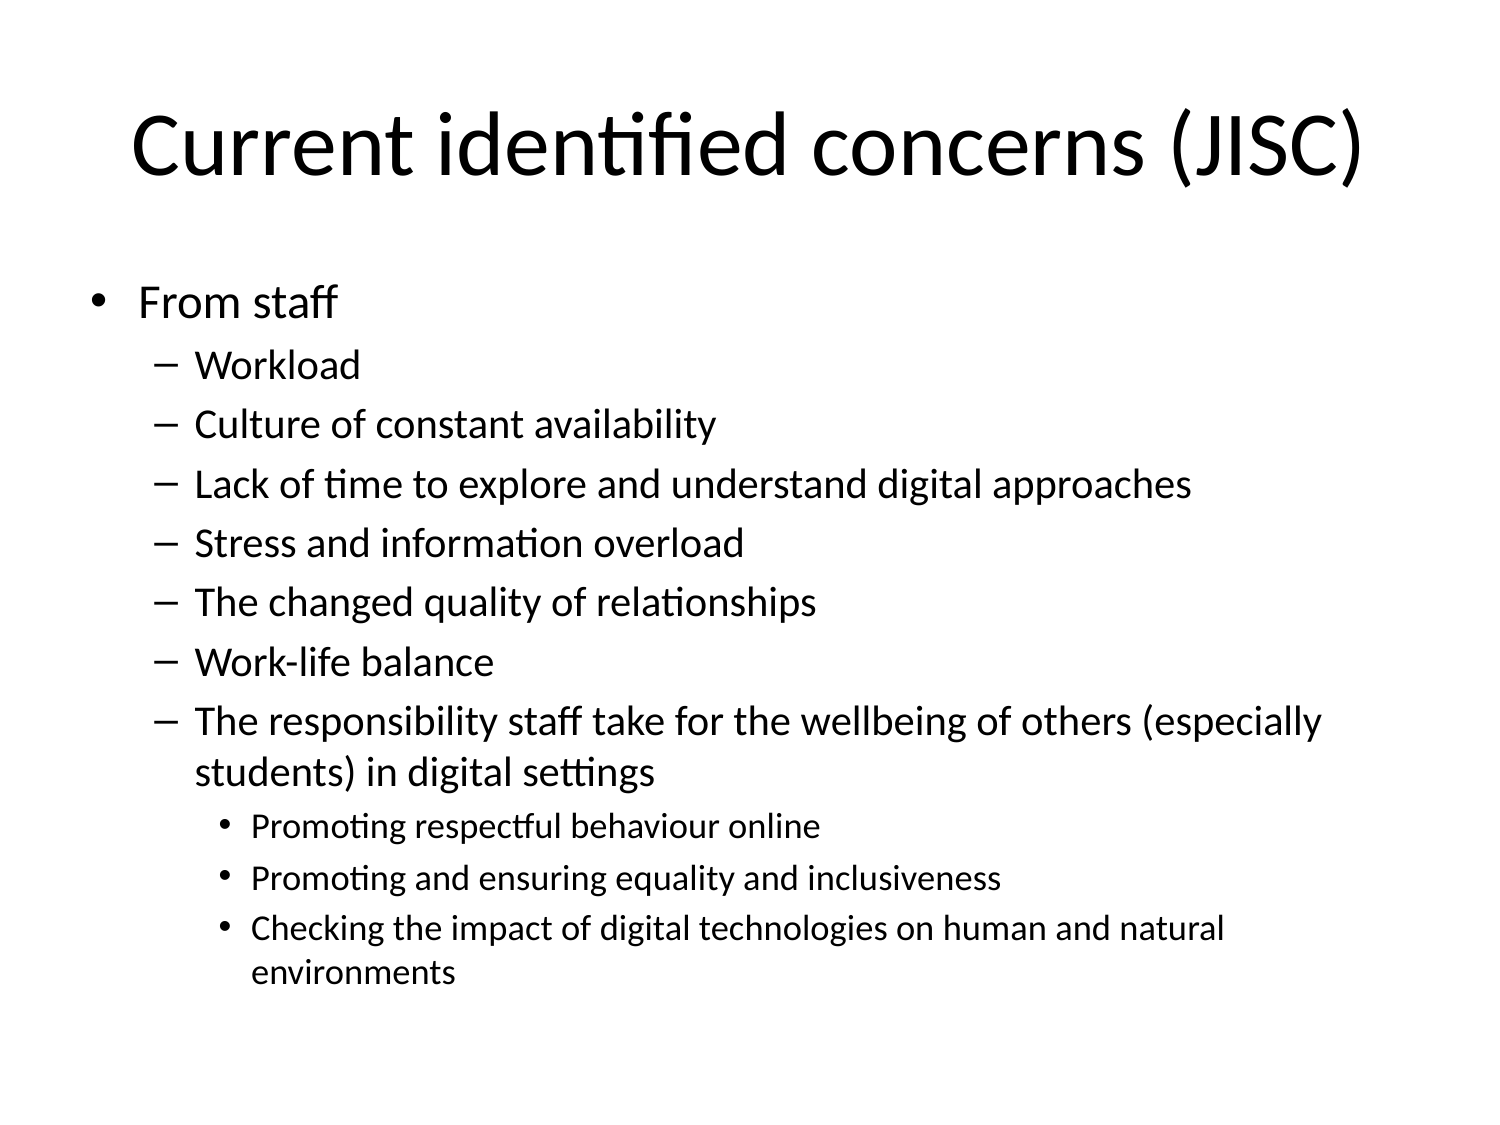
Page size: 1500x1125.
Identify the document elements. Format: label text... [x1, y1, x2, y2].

list From staff Workload Culture of constant availability Lack of time to explore and understand digital approaches Stress and information overload The changed quality of relationships Work-life balance The responsibility staff take for the wellbeing of others (especially students) in digital settings Promoting respectful behaviour online Promoting and ensuring equality and inclusiveness Checking the impact of digital technologies on human and natural environments [75, 262, 1425, 1005]
title Current identified concerns (JISC) [75, 45, 1425, 233]
